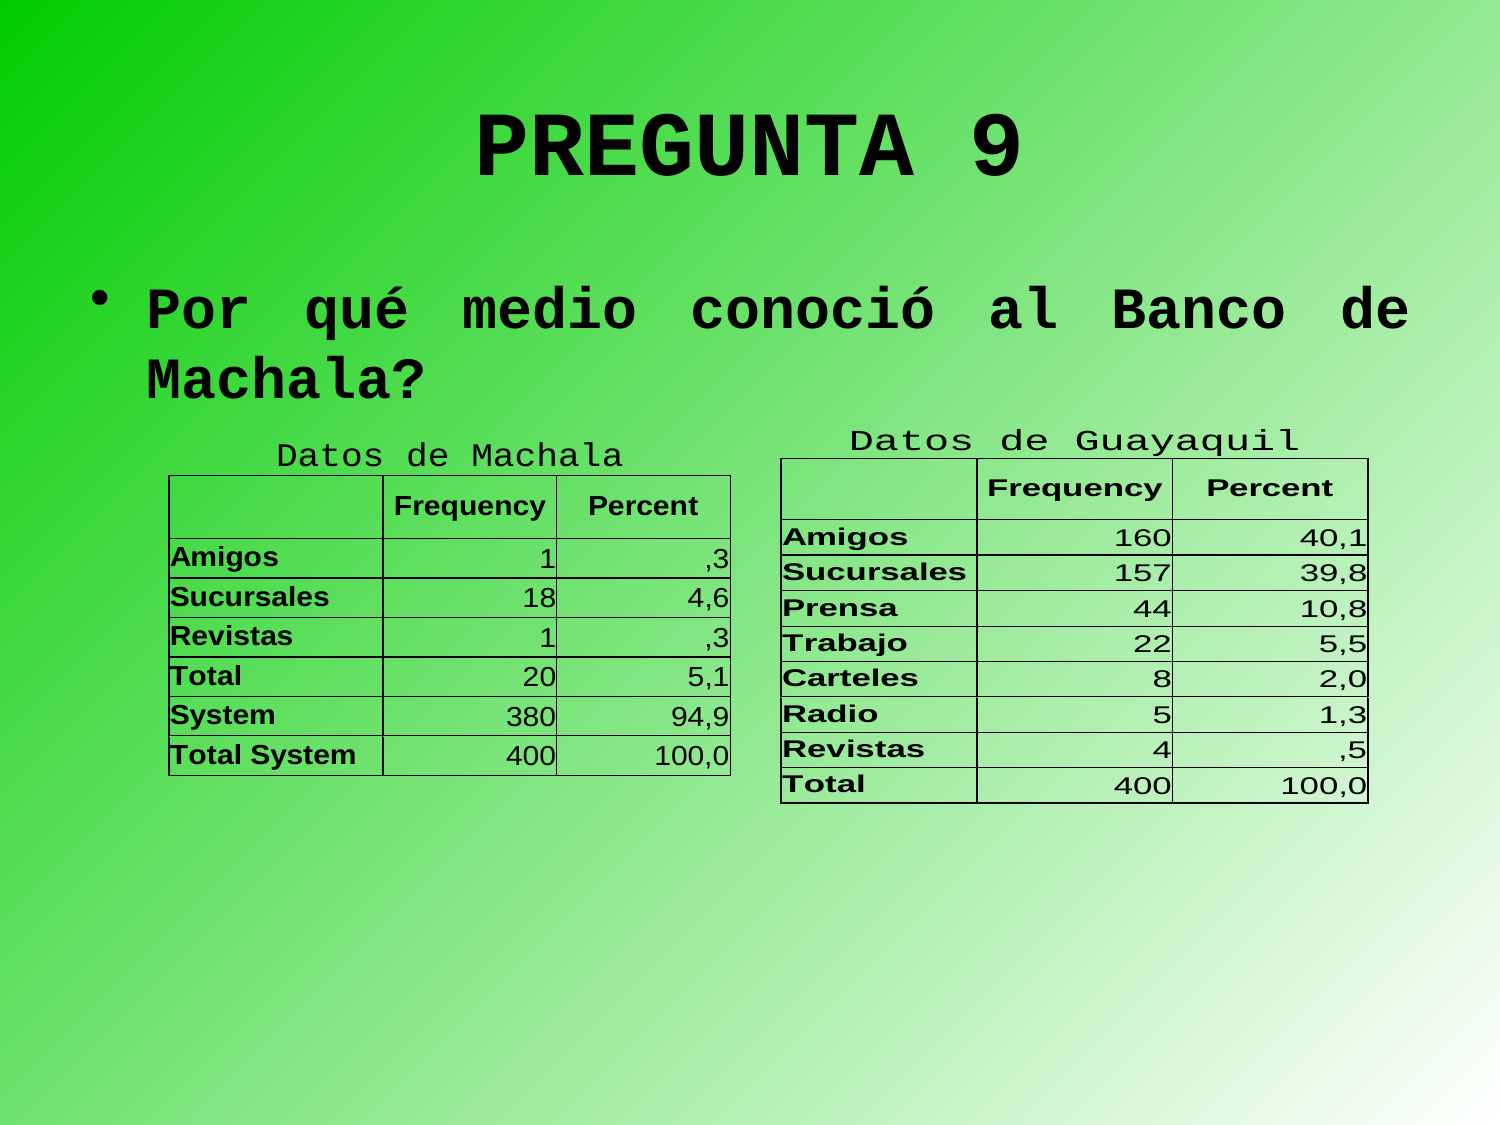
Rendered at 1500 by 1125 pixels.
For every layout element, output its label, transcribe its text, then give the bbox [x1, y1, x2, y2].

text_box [0, 437, 976, 1001]
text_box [512, 424, 1500, 928]
title PREGUNTA 9 [74, 44, 1426, 233]
list Por qué medio conoció al Banco de Machala? [74, 262, 1426, 435]
